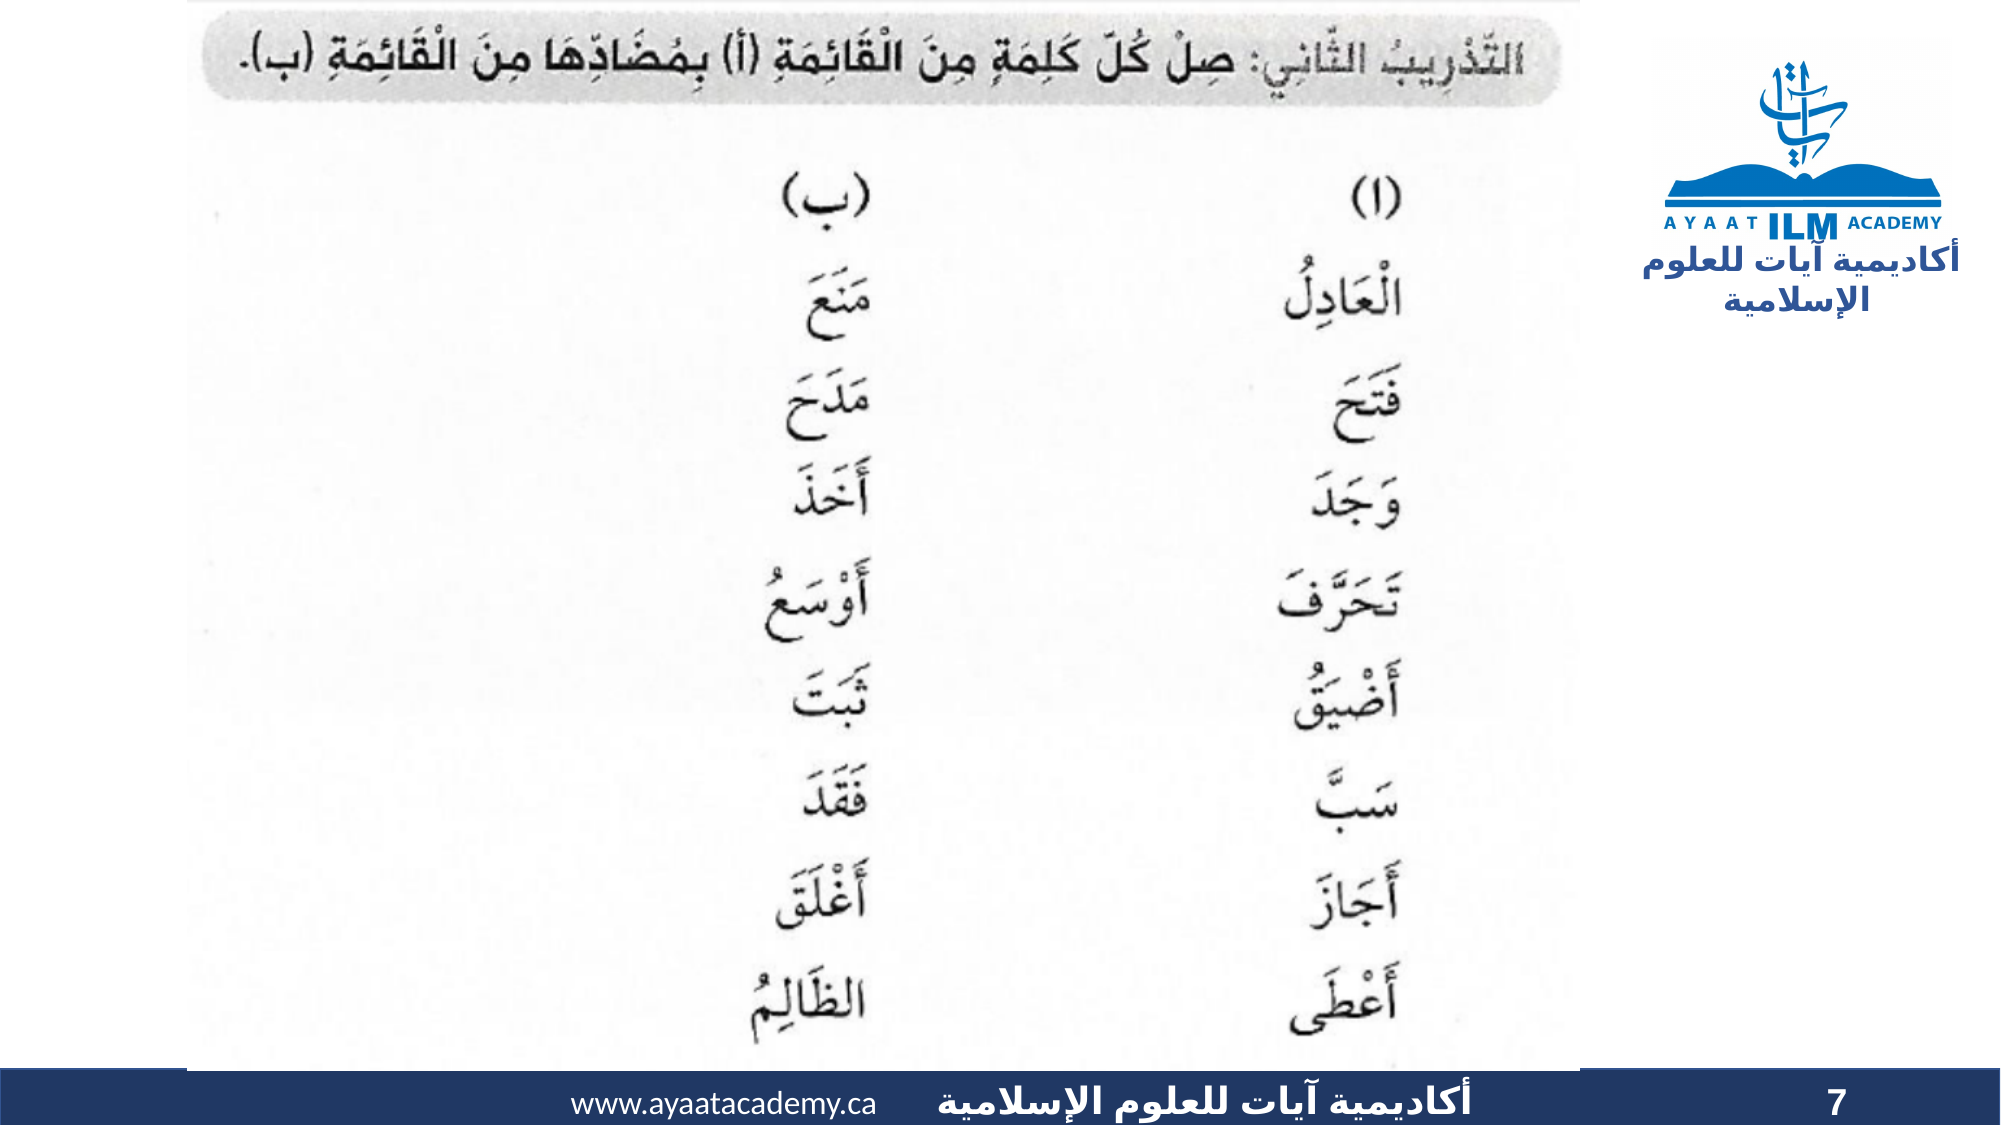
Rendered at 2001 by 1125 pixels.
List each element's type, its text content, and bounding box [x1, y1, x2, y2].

picture [1651, 37, 1952, 257]
picture [187, 0, 1580, 1071]
slide_number 7 [1412, 1070, 1863, 1125]
